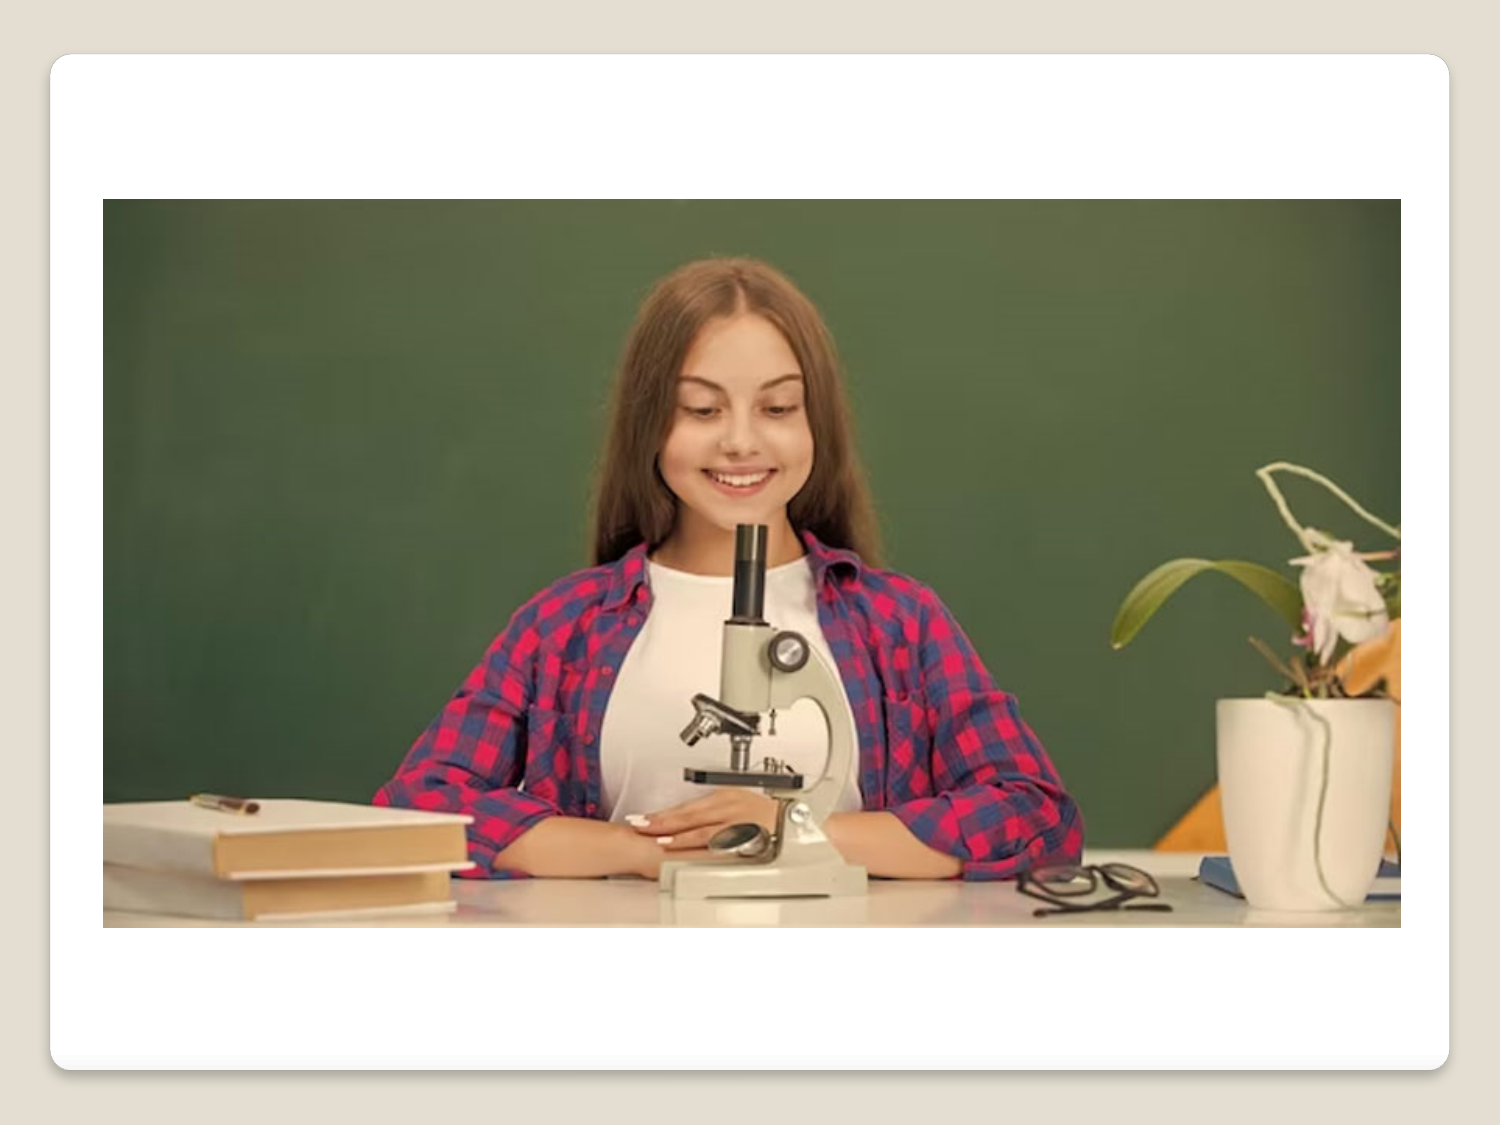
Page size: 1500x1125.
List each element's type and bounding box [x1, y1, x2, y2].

picture [103, 198, 1401, 929]
